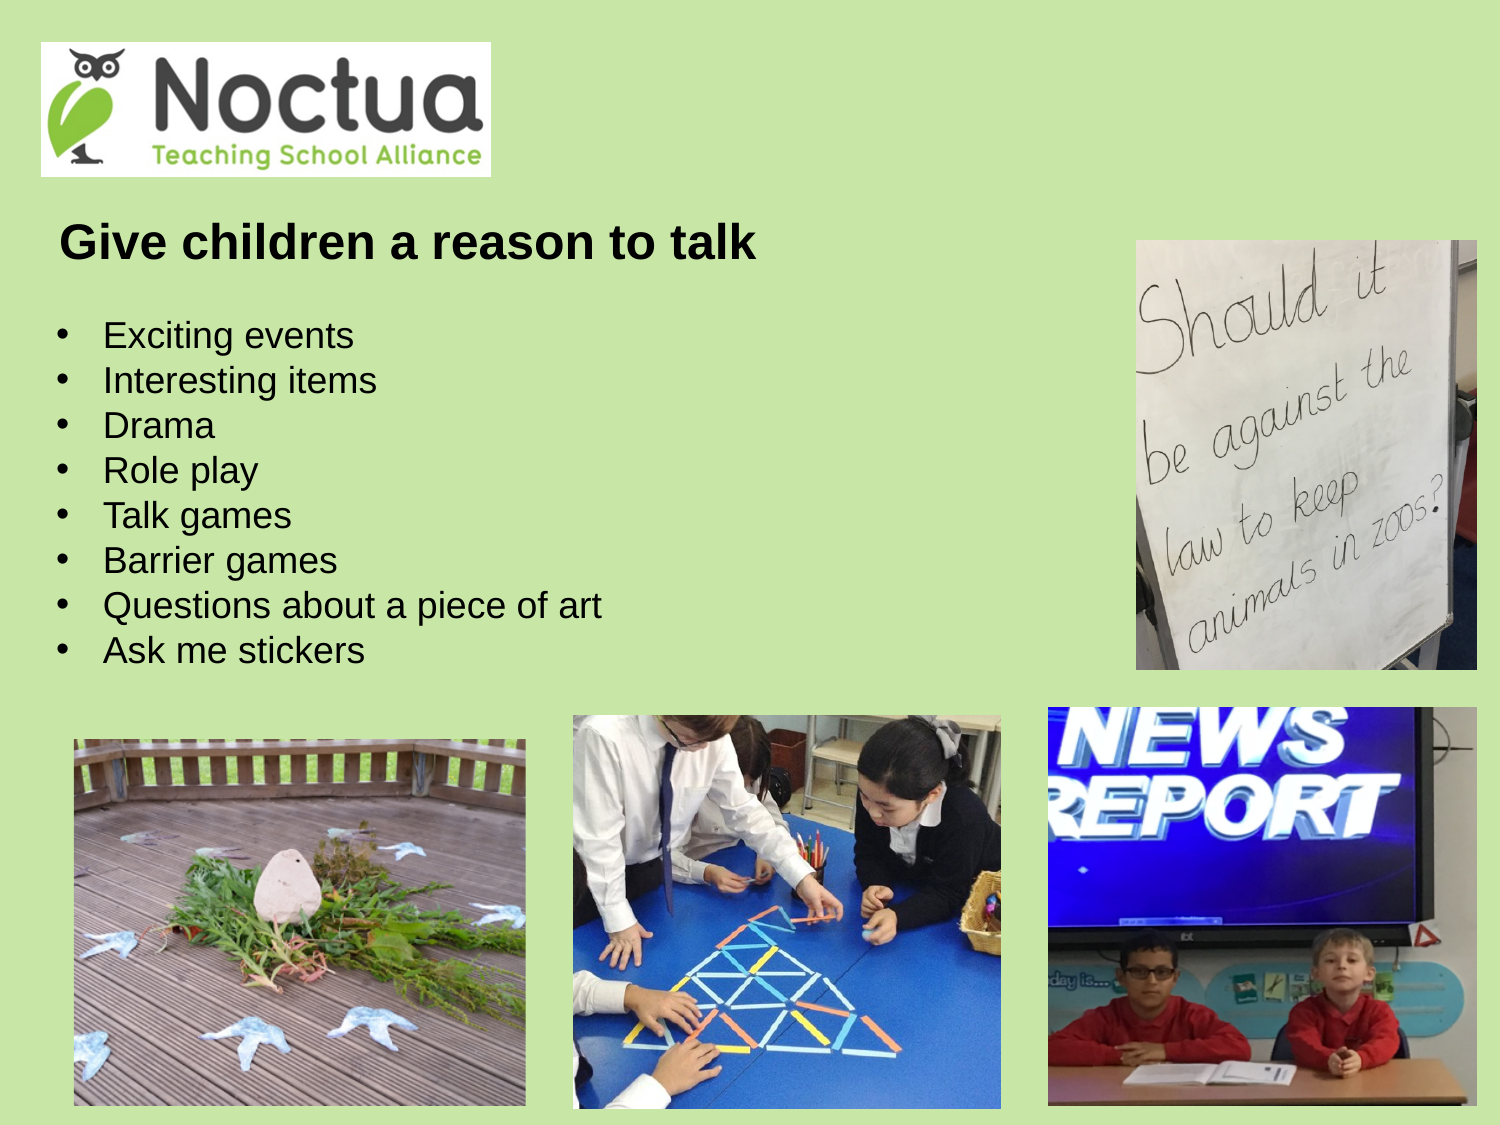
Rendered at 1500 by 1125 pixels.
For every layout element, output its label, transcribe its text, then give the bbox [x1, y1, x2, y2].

picture [1136, 240, 1477, 670]
picture [73, 739, 526, 1107]
picture [41, 42, 491, 177]
text_box Give children a reason to talk [44, 202, 773, 278]
text_box Exciting events Interesting items Drama Role play Talk games Barrier games Questions about a piece of art Ask me stickers [41, 303, 629, 724]
picture [1048, 707, 1477, 1106]
picture [573, 715, 1001, 1110]
